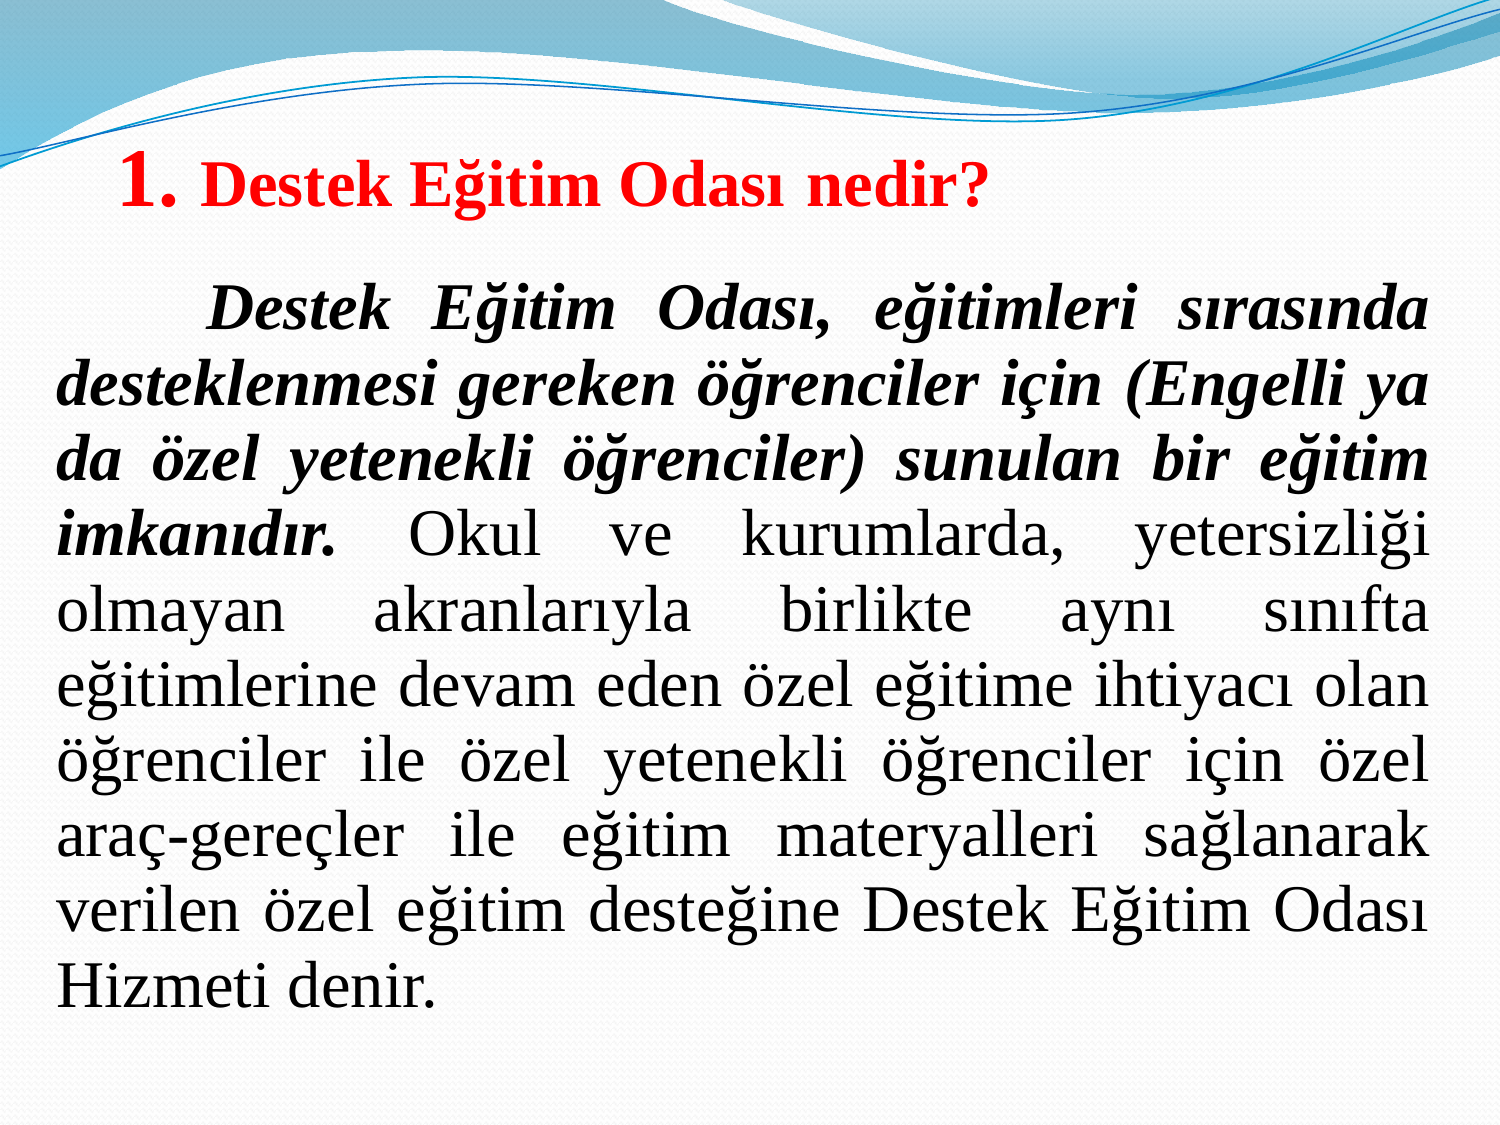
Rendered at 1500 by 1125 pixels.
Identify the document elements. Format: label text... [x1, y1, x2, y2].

title 1. Destek Eğitim Odası nedir? [75, 115, 1425, 262]
list Destek Eğitim Odası, eğitimleri sırasında desteklenmesi gereken öğrenciler için (Engelli ya da özel yetenekli öğrenciler) sunulan bir eğitim imkanıdır. Okul ve kurumlarda, yetersizliği olmayan akranlarıyla birlikte aynı sınıfta eğitimlerine devam eden özel eğitime ihtiyacı olan öğrenciler ile özel yetenekli öğrenciler için özel araç-gereçler ile eğitim materyalleri sağlanarak verilen özel eğitim desteğine Destek Eğitim Odası Hizmeti denir. [41, 262, 1447, 1062]
